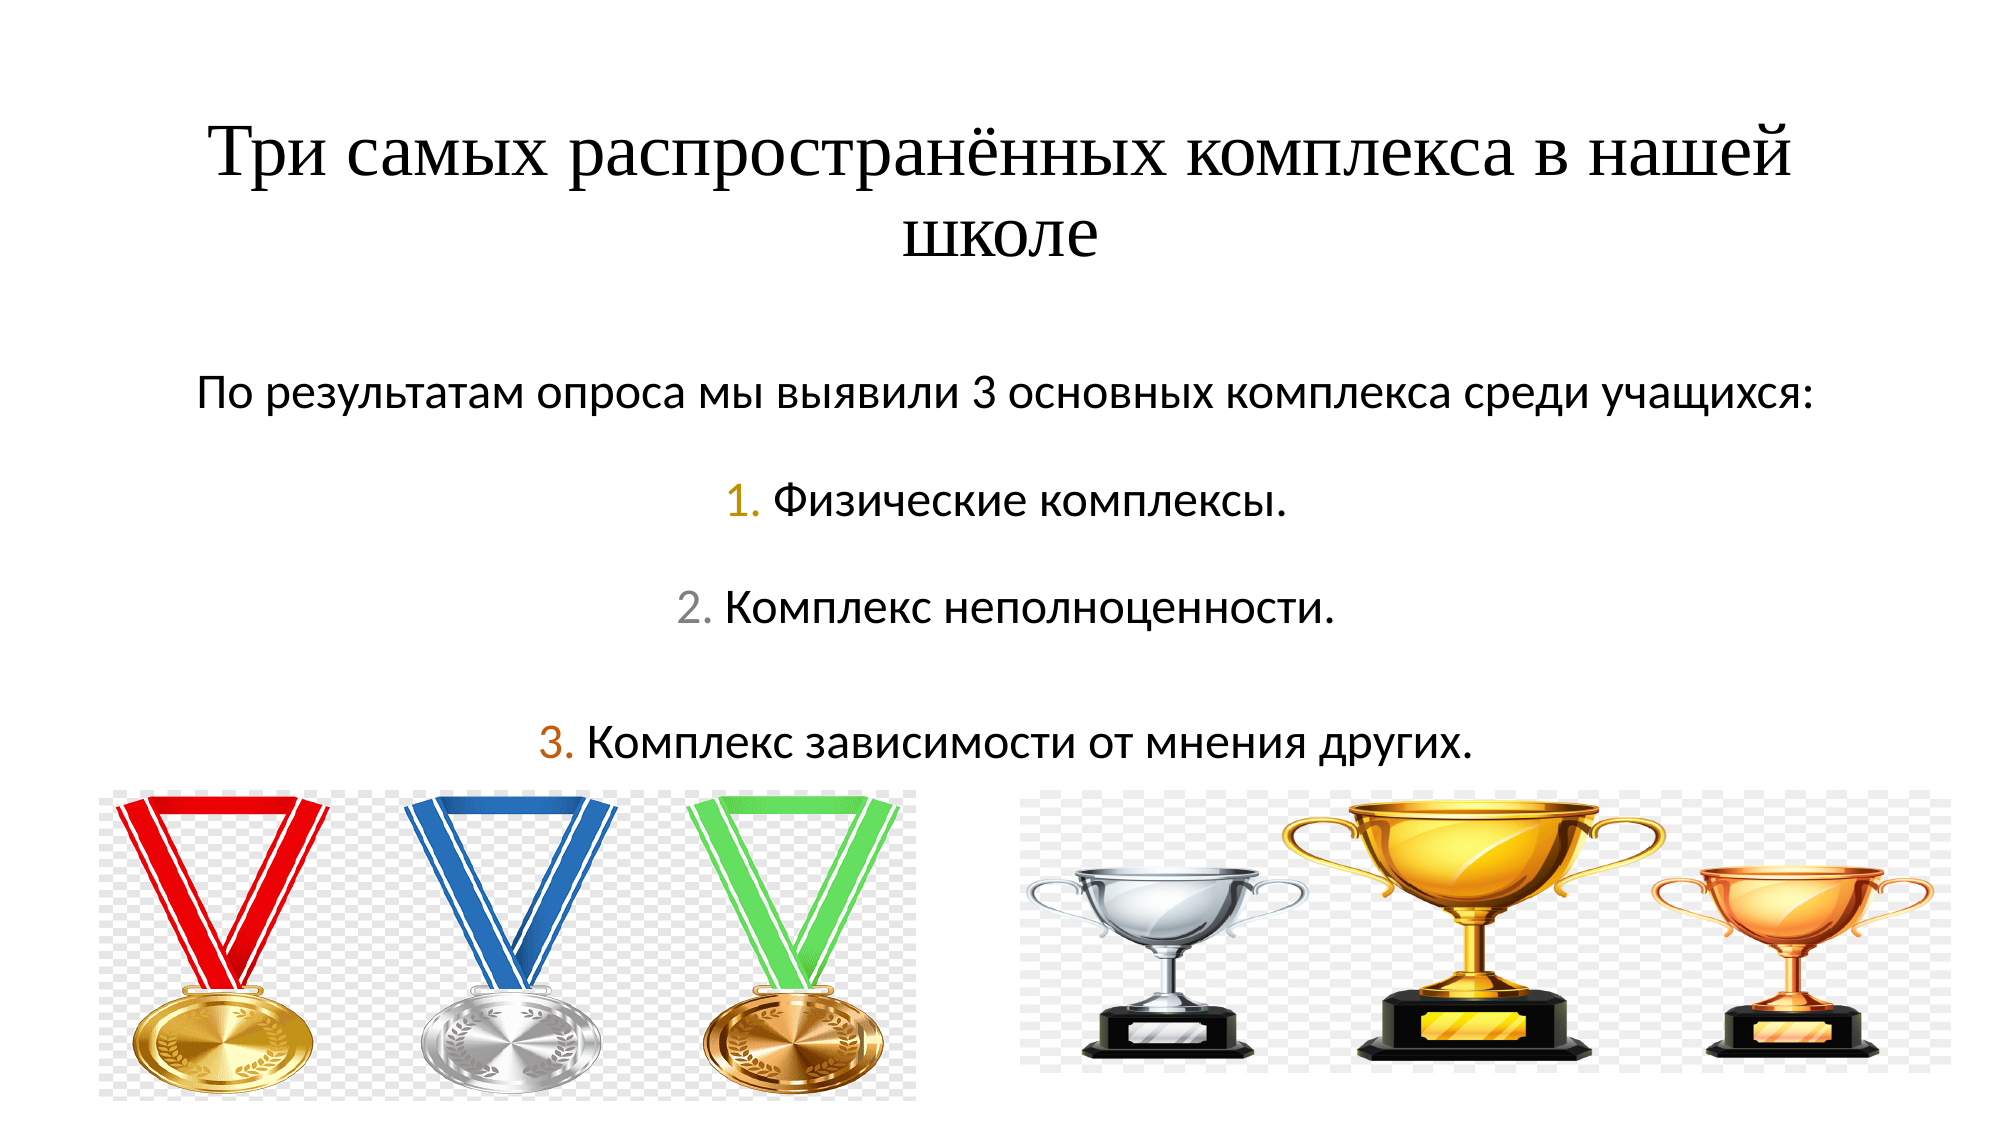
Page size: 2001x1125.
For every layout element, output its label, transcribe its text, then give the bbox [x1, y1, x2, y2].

list По результатам опроса мы выявили 3 основных комплекса среди учащихся: 1. Физические комплексы. 2. Комплекс неполноценности. 3. Комплекс зависимости от мнения других. [73, 357, 1939, 929]
picture [99, 790, 916, 1101]
title Три самых распространённых комплекса в нашей школе [163, 84, 1839, 300]
picture [1019, 790, 1951, 1073]
